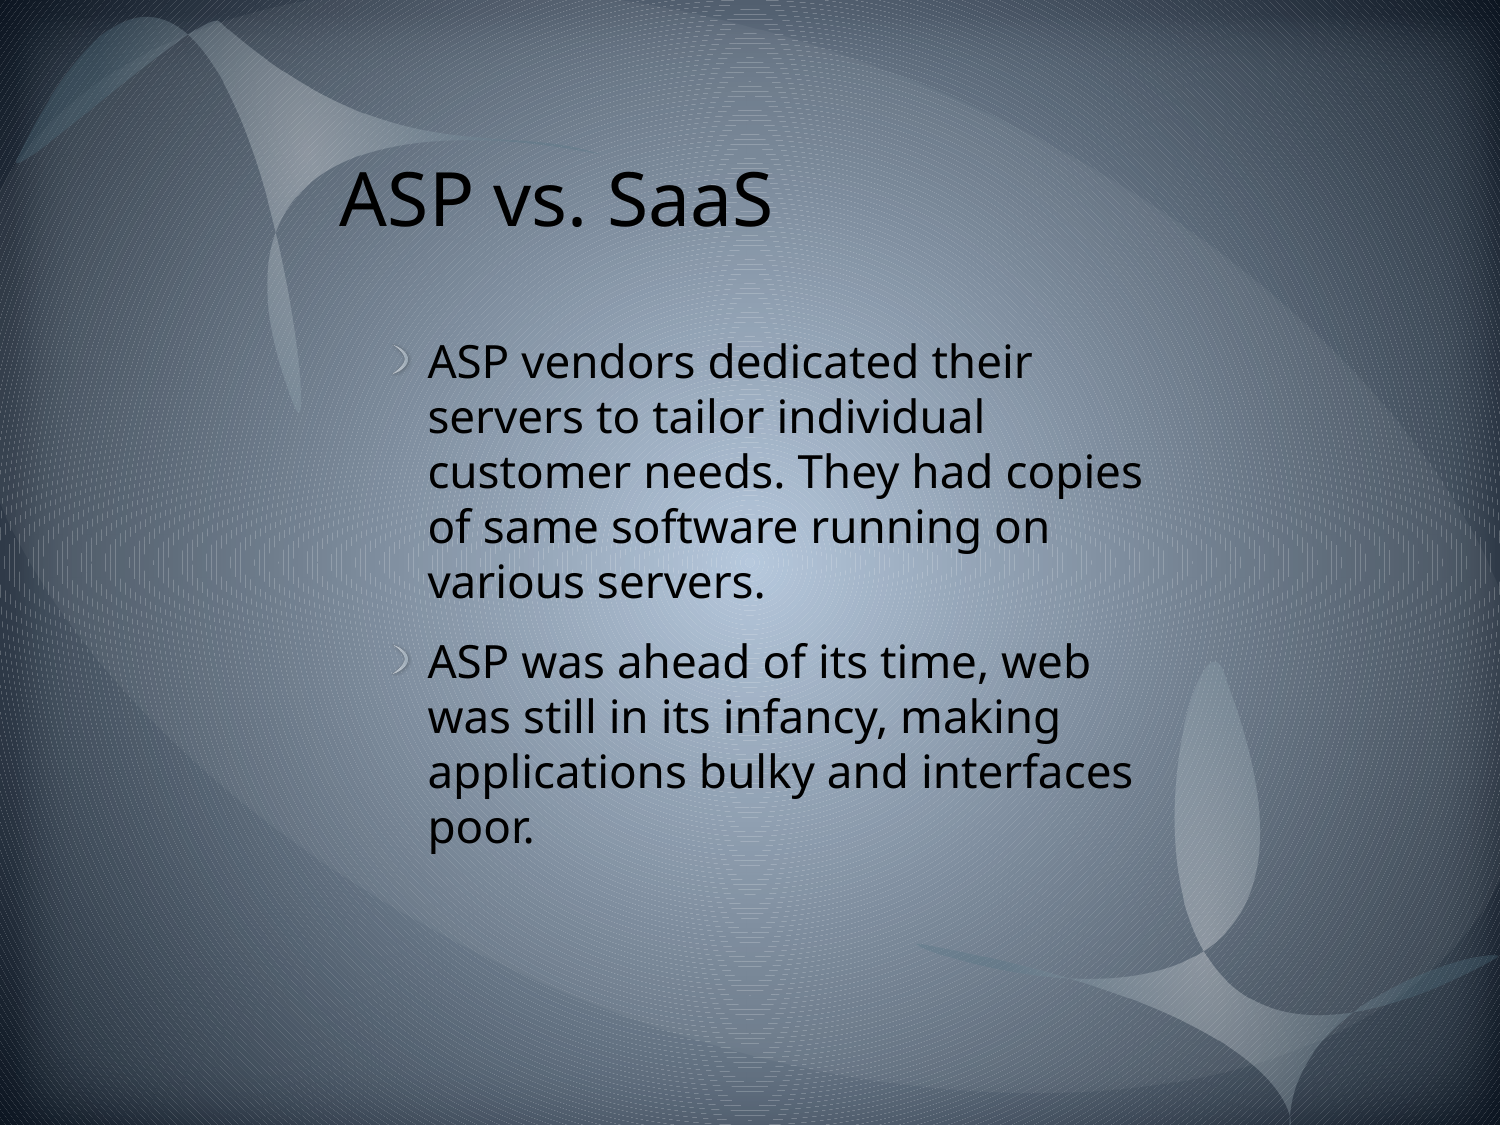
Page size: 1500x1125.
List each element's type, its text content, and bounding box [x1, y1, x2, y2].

title ASP vs. SaaS [324, 129, 1197, 263]
list ASP vendors dedicated their servers to tailor individual customer needs. They had copies of same software running on various servers. ASP was ahead of its time, web was still in its infancy, making applications bulky and interfaces poor. [375, 324, 1198, 956]
picture [0, 0, 1500, 1125]
